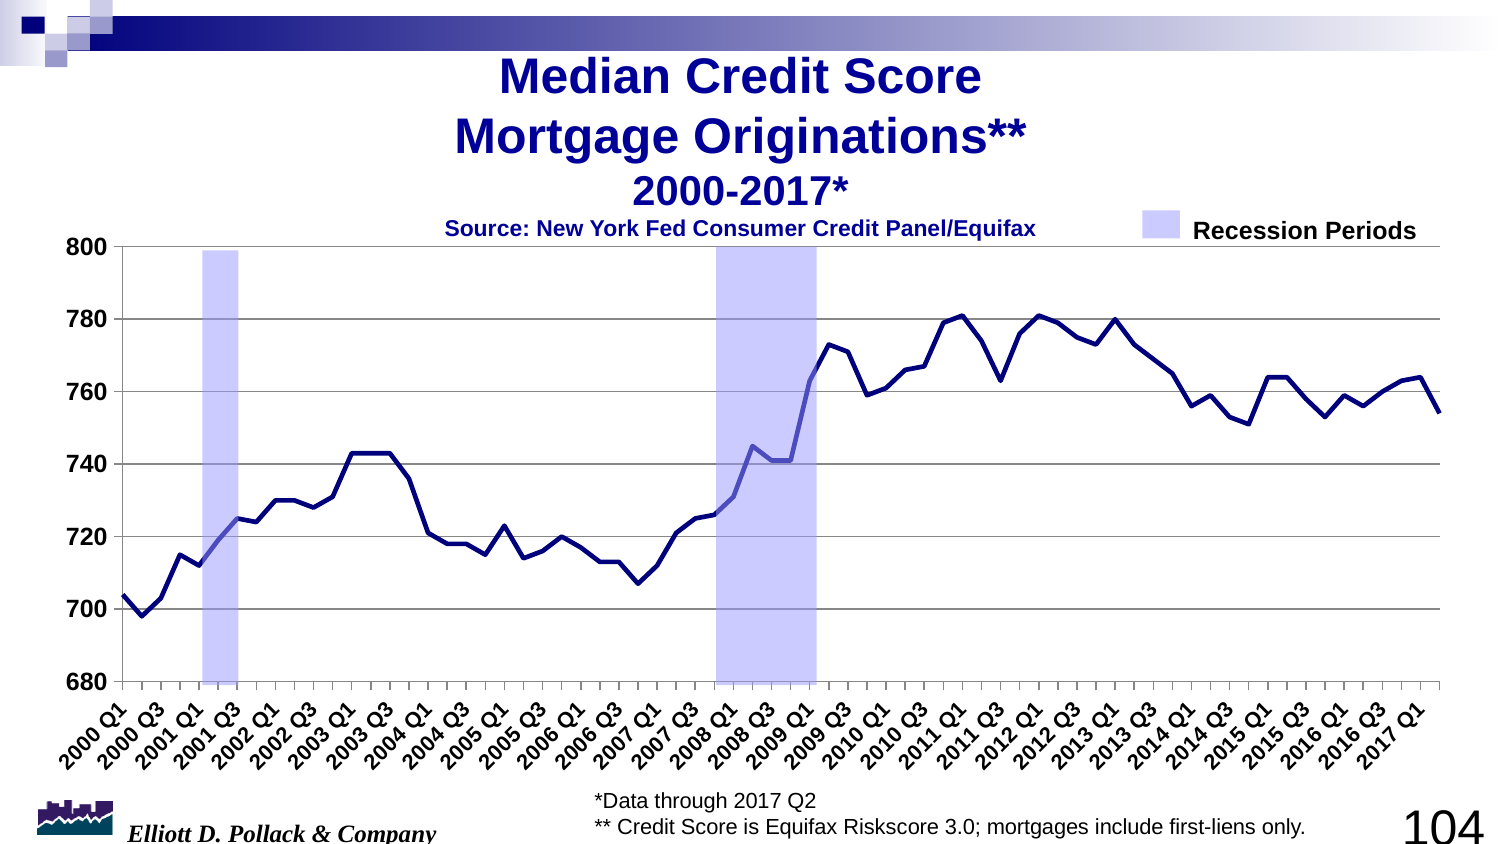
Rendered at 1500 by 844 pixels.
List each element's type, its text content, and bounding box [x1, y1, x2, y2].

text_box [1142, 207, 1434, 254]
picture [37, 800, 113, 827]
text_box 104 [1307, 788, 1500, 844]
chart [23, 221, 1469, 787]
title Median Credit Score Mortgage Originations** 2000-2017* Source: New York Fed Consumer Credit Panel/Equifax [65, 72, 1416, 213]
text_box *Data through 2017 Q2 ** Credit Score is Equifax Riskscore 3.0; mortgages include first-liens only. [579, 795, 1307, 844]
